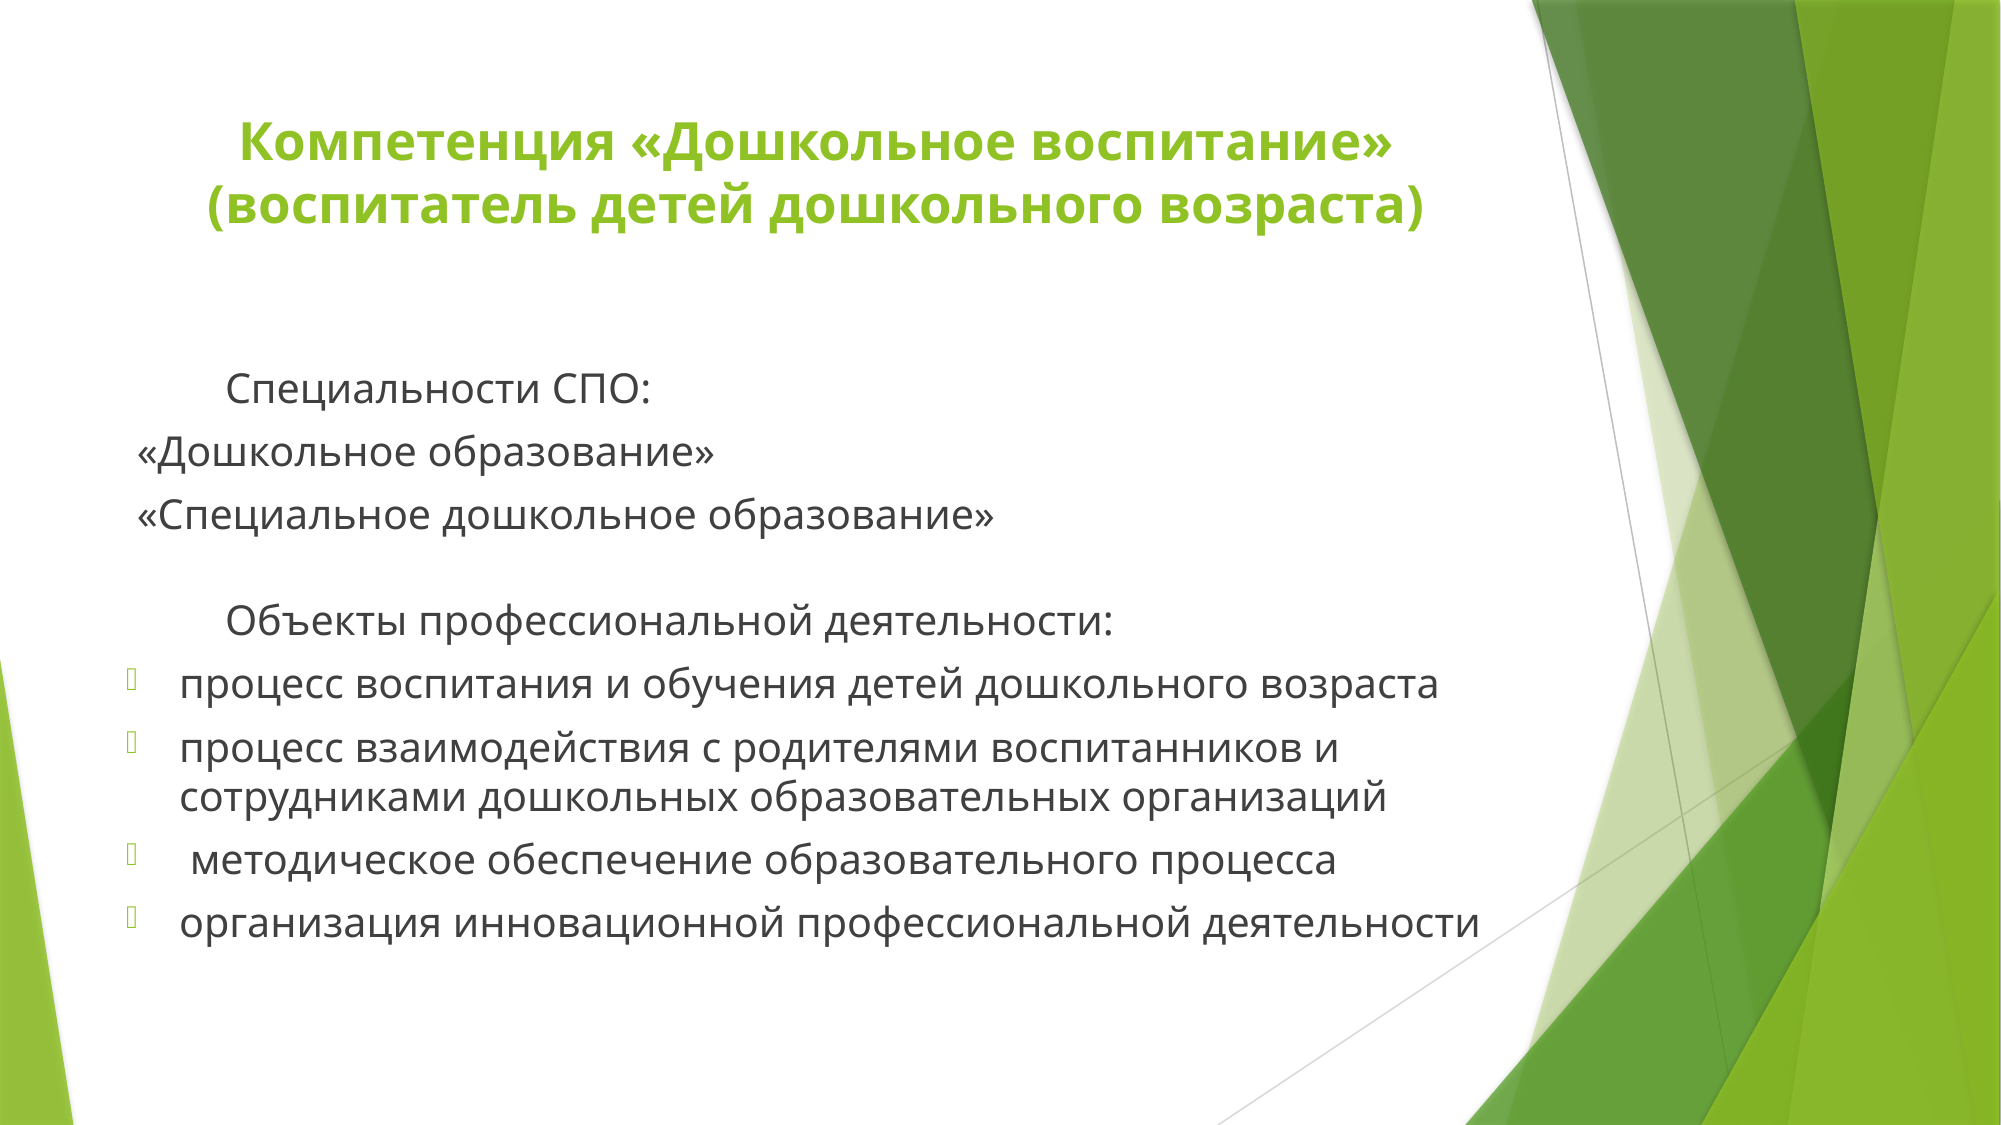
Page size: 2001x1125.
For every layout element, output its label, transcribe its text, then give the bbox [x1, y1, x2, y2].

title Компетенция «Дошкольное воспитание» (воспитатель детей дошкольного возраста) [111, 99, 1522, 317]
list Специальности СПО: «Дошкольное образование» «Специальное дошкольное образование» Объекты профессиональной деятельности: процесс воспитания и обучения детей дошкольного возраста процесс взаимодействия с родителями воспитанников и сотрудниками дошкольных образовательных организаций методическое обеспечение образовательного процесса организация инновационной профессиональной деятельности [111, 354, 1522, 992]
